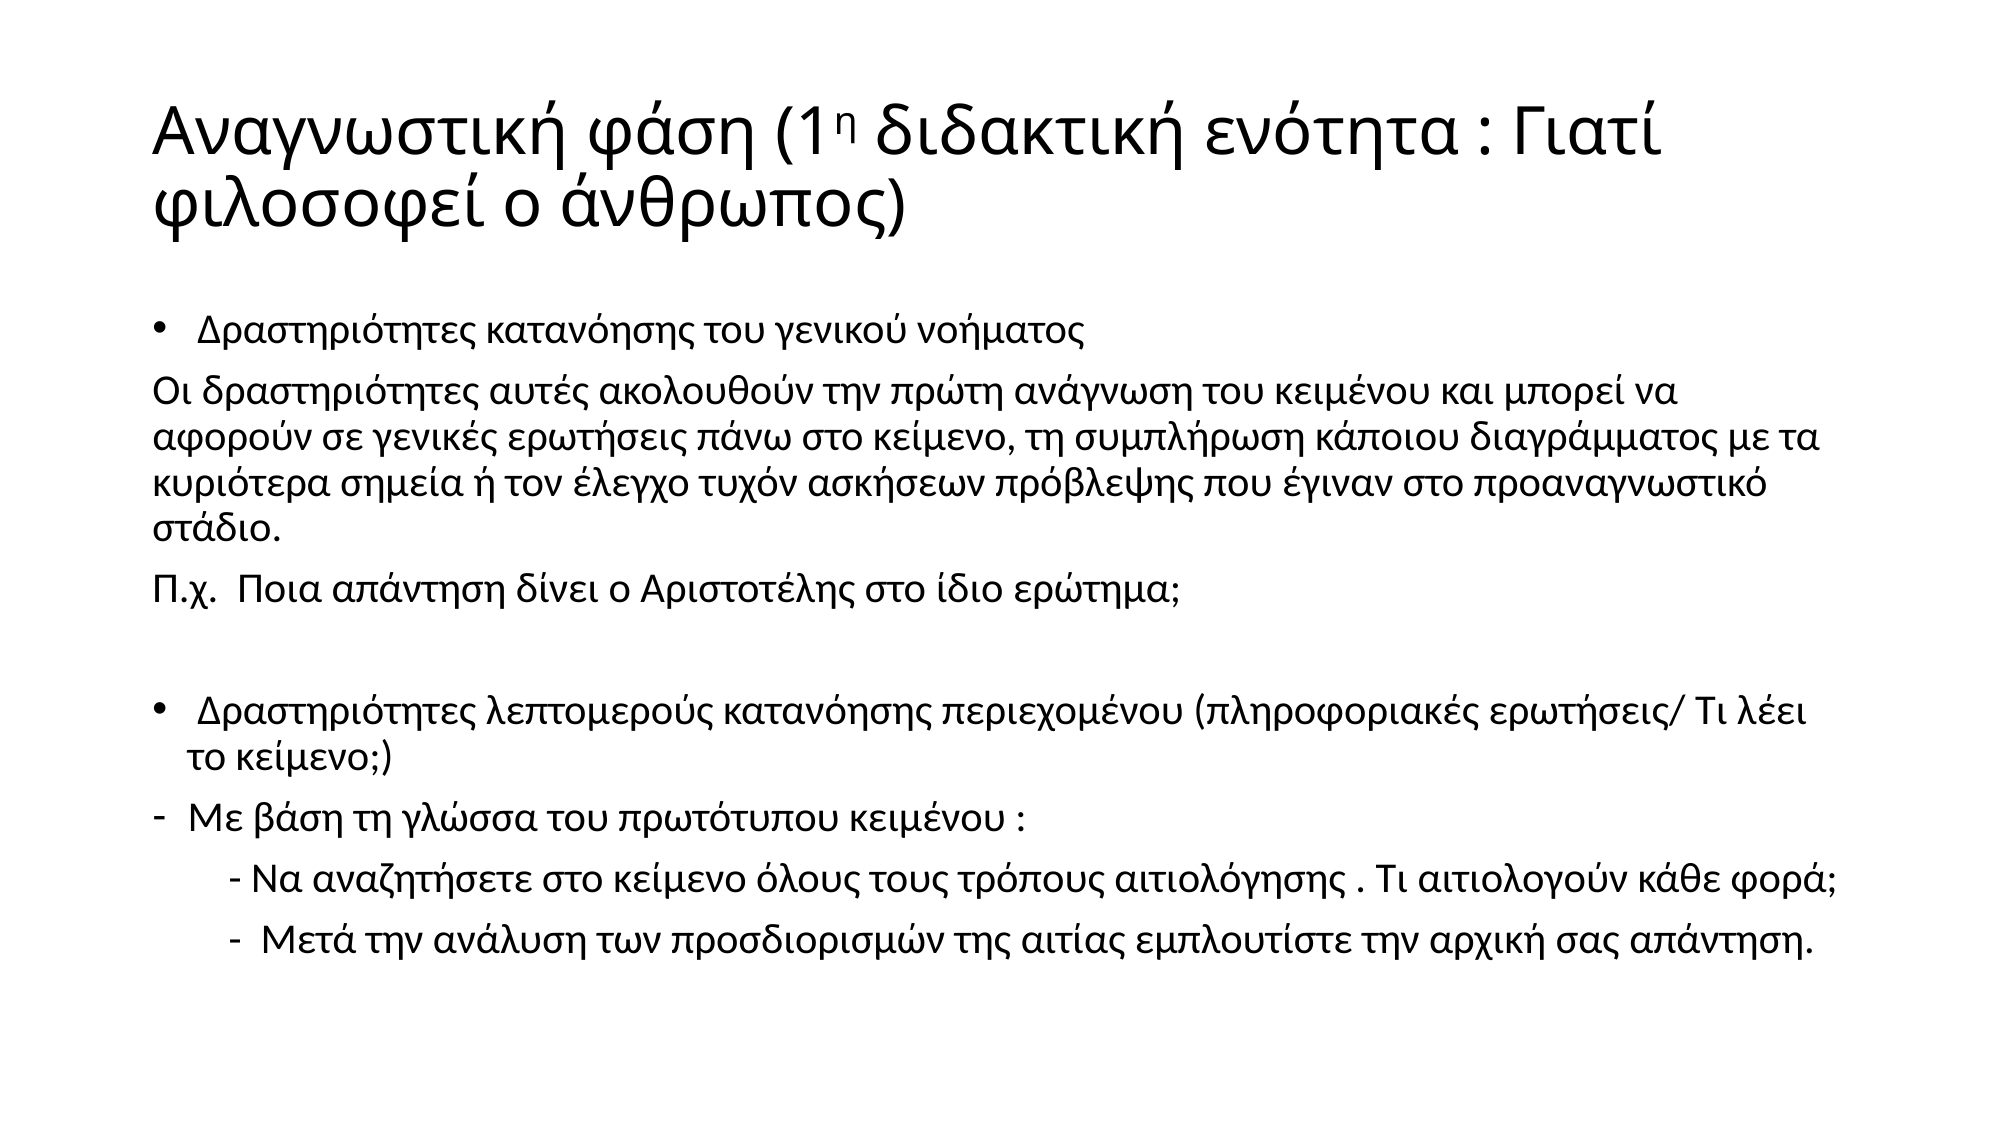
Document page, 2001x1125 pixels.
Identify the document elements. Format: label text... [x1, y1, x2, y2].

list Δραστηριότητες κατανόησης του γενικού νοήματος Οι δραστηριότητες αυτές ακολουθούν την πρώτη ανάγνωση του κειμένου και μπορεί να αφορούν σε γενικές ερωτήσεις πάνω στο κείμενο, τη συμπλήρωση κάποιου διαγράμματος με τα κυριότερα σημεία ή τον έλεγχο τυχόν ασκήσεων πρόβλεψης που έγιναν στο προαναγνωστικό στάδιο. Π.χ. Ποια απάντηση δίνει ο Αριστοτέλης στο ίδιο ερώτημα; Δραστηριότητες λεπτομερούς κατανόησης περιεχομένου (πληροφοριακές ερωτήσεις/ Τι λέει το κείμενο;) Με βάση τη γλώσσα του πρωτότυπου κειμένου : - Να αναζητήσετε στο κείμενο όλους τους τρόπους αιτιολόγησης . Τι αιτιολογούν κάθε φορά; - Μετά την ανάλυση των προσδιορισμών της αιτίας εμπλουτίστε την αρχική σας απάντηση. [137, 299, 1863, 1014]
title Αναγνωστική φάση (1η διδακτική ενότητα : Γιατί φιλοσοφεί ο άνθρωπος) [137, 59, 1863, 278]
